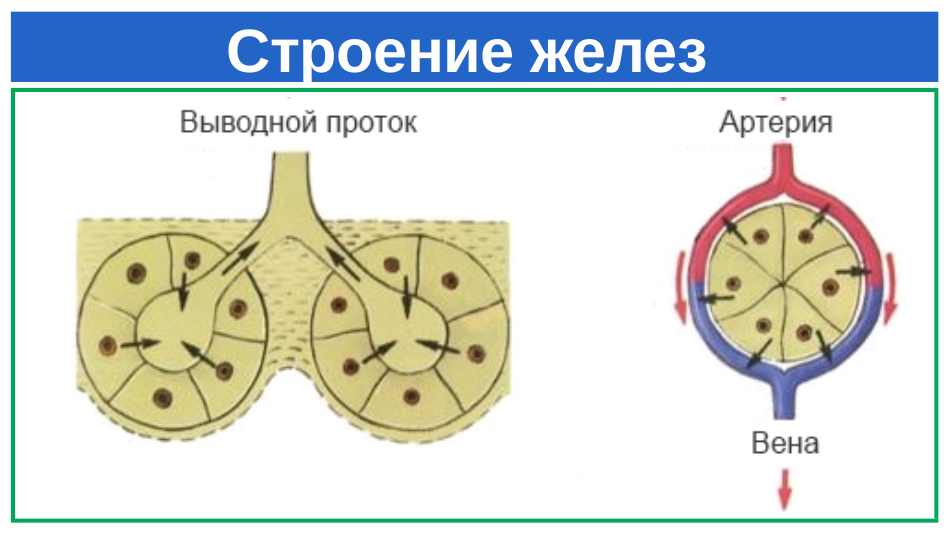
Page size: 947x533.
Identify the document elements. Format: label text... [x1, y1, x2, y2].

title Строение желез [17, 21, 917, 86]
picture [72, 97, 917, 513]
